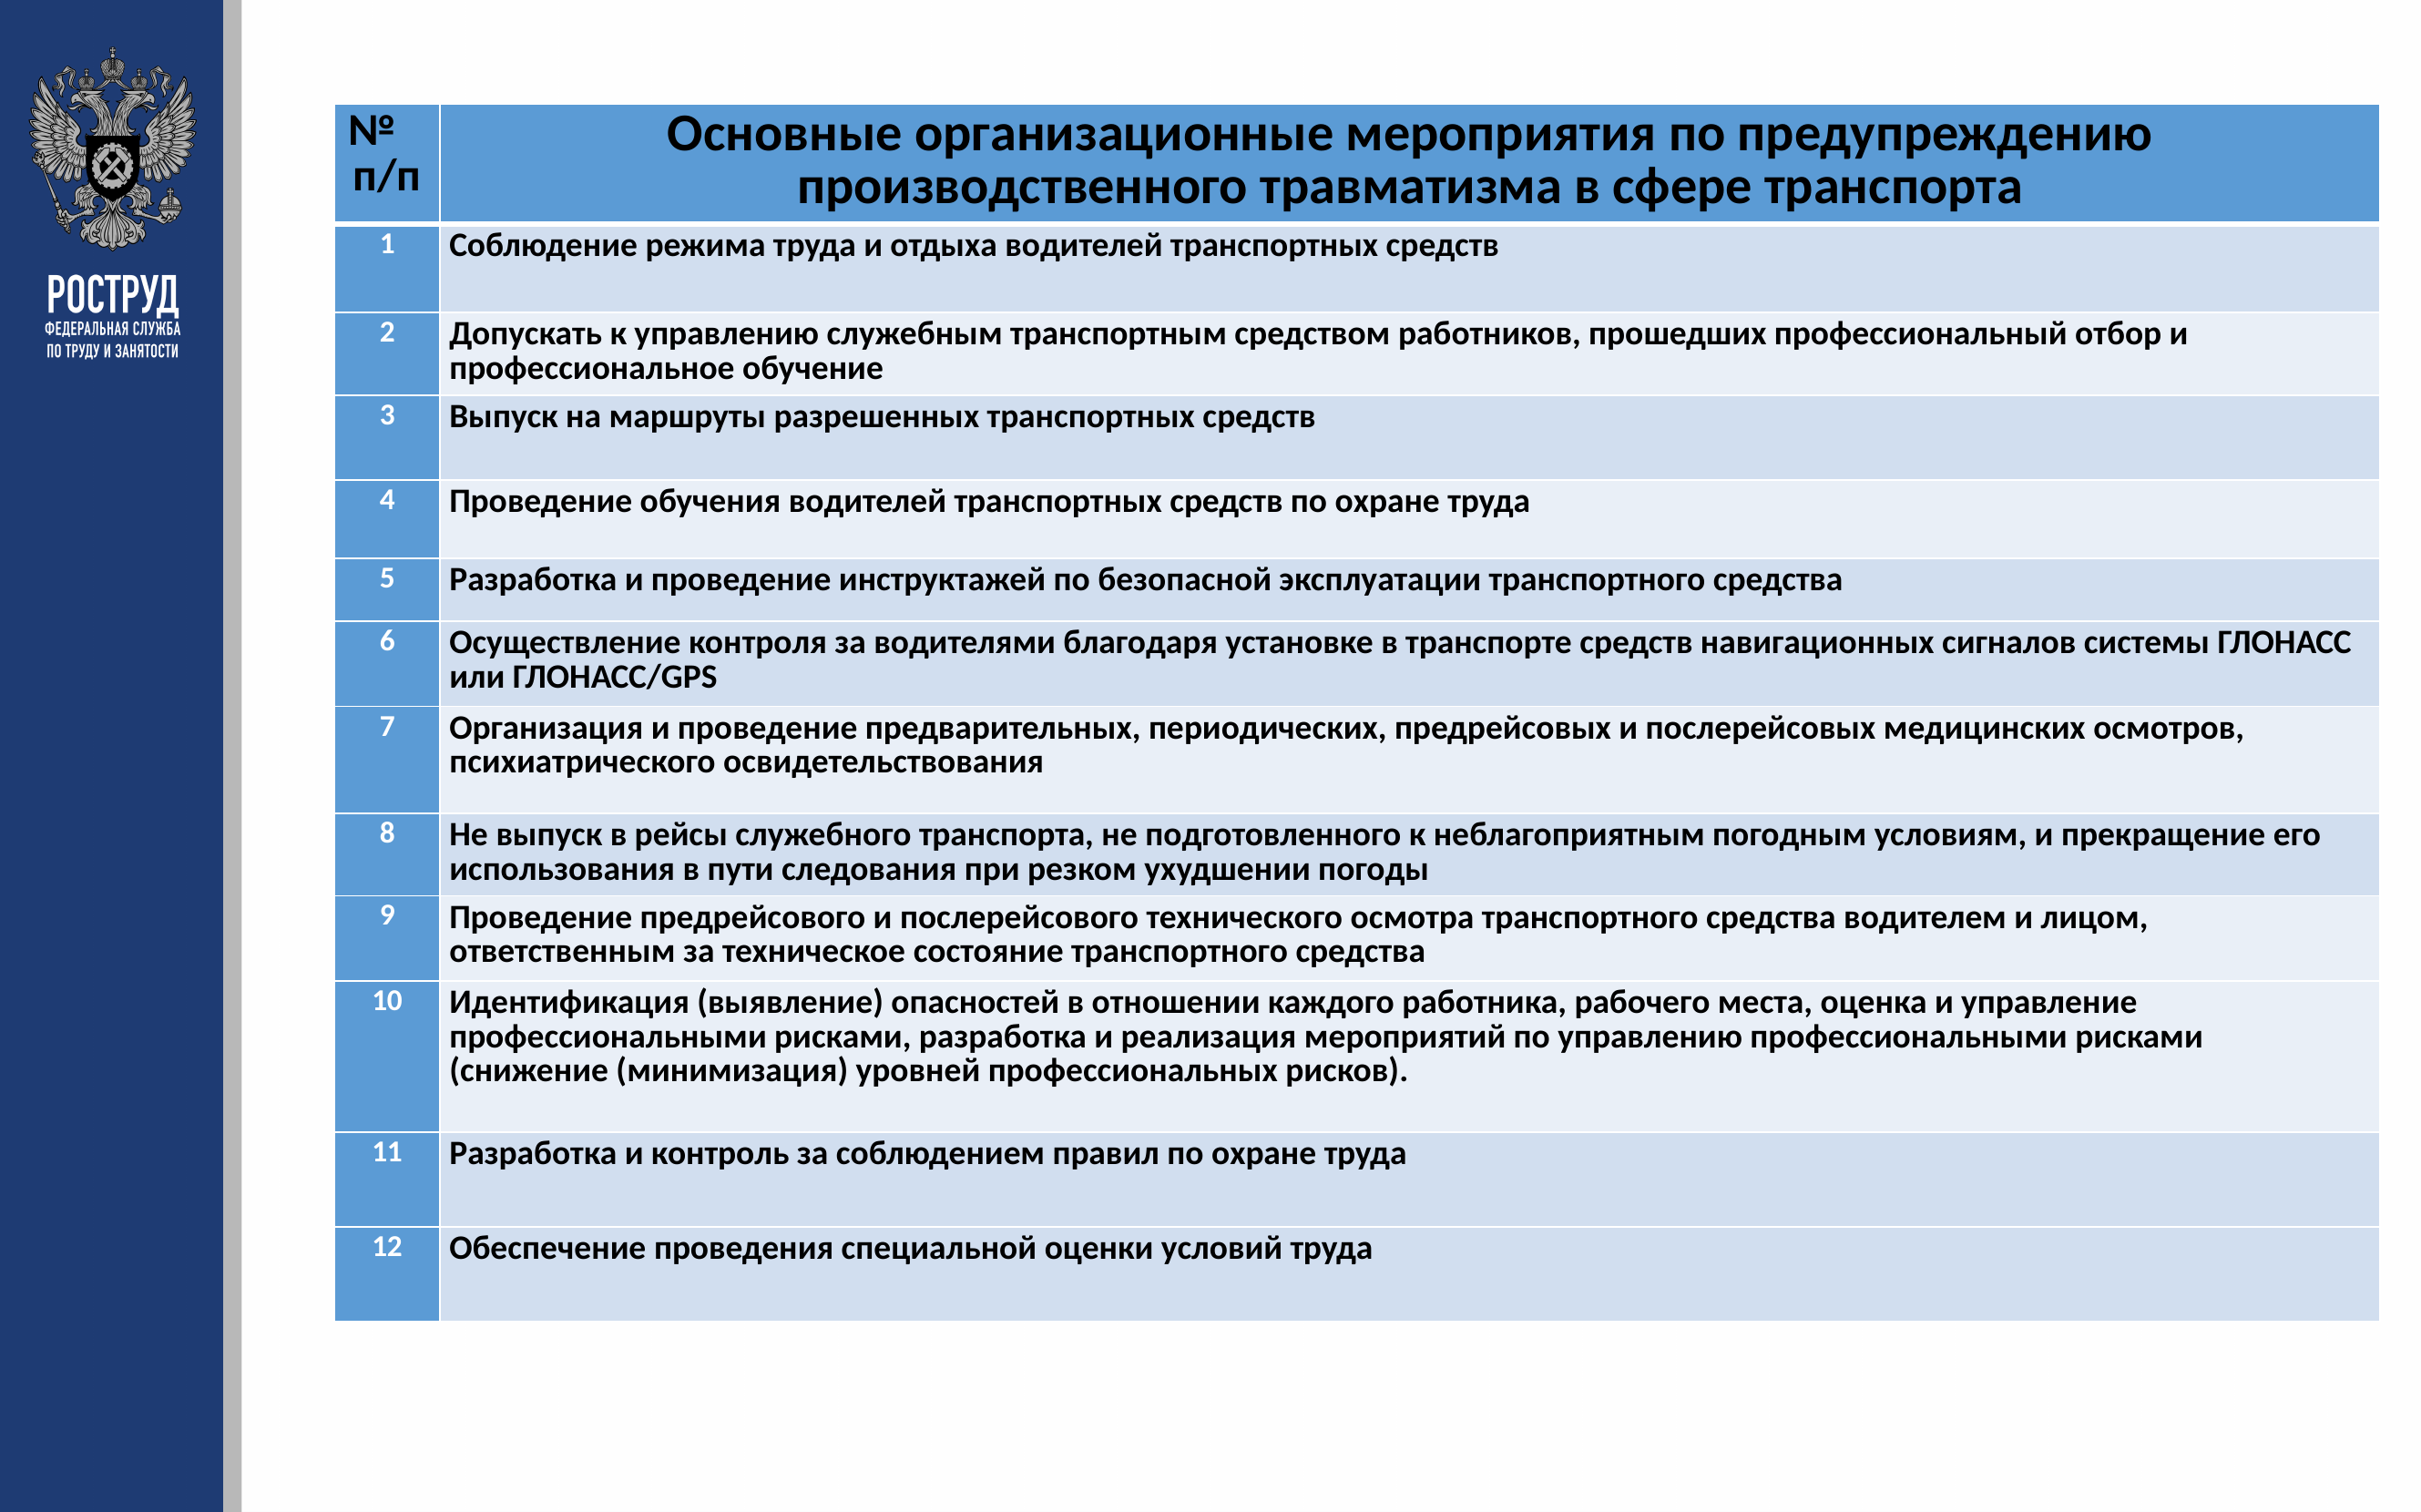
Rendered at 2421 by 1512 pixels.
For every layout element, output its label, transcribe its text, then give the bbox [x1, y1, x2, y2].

table_cell Разработка и проведение инструктажей по безопасной эксплуатации транспортного средства [441, 559, 2379, 620]
table_cell 2 [335, 313, 439, 394]
table_header № п/п [335, 105, 439, 221]
table_cell 3 [335, 396, 439, 479]
table_cell 10 [335, 982, 439, 1131]
table_cell 6 [335, 622, 439, 706]
table_cell 9 [335, 896, 439, 980]
table_cell Соблюдение режима труда и отдыха водителей транспортных средств [441, 227, 2379, 312]
table_cell Разработка и контроль за соблюдением правил по охране труда [441, 1133, 2379, 1226]
table_cell Осуществление контроля за водителями благодаря установке в транспорте средств навигационных сигналов системы ГЛОНАСС или ГЛОНАСС/GPS [441, 622, 2379, 706]
table_cell Допускать к управлению служебным транспортным средством работников, прошедших профессиональный отбор и профессиональное обучение [441, 313, 2379, 394]
table_cell Организация и проведение предварительных, периодических, предрейсовых и послерейсовых медицинских осмотров, психиатрического освидетельствования [441, 707, 2379, 812]
table_cell 11 [335, 1133, 439, 1226]
table_cell Проведение предрейсового и послерейсового технического осмотра транспортного средства водителем и лицом, ответственным за техническое состояние транспортного средства [441, 896, 2379, 980]
table_cell 5 [335, 559, 439, 620]
table_cell 8 [335, 814, 439, 895]
table_cell 12 [335, 1228, 439, 1321]
table_cell 4 [335, 481, 439, 557]
table_cell Выпуск на маршруты разрешенных транспортных средств [441, 396, 2379, 479]
table_header Основные организационные мероприятия по предупреждению производственного травматизма в сфере транспорта [441, 105, 2379, 221]
picture [0, 0, 2421, 1512]
table_cell 7 [335, 707, 439, 812]
table_cell Идентификация (выявление) опасностей в отношении каждого работника, рабочего места, оценка и управление профессиональными рисками, разработка и реализация мероприятий по управлению профессиональными рисками (снижение (минимизация) уровней профессиональных рисков). [441, 982, 2379, 1131]
table_cell Обеспечение проведения специальной оценки условий труда [441, 1228, 2379, 1321]
table_cell Проведение обучения водителей транспортных средств по охране труда [441, 481, 2379, 557]
table_cell 1 [335, 227, 439, 312]
table_cell Не выпуск в рейсы служебного транспорта, не подготовленного к неблагоприятным погодным условиям, и прекращение его использования в пути следования при резком ухудшении погоды [441, 814, 2379, 895]
